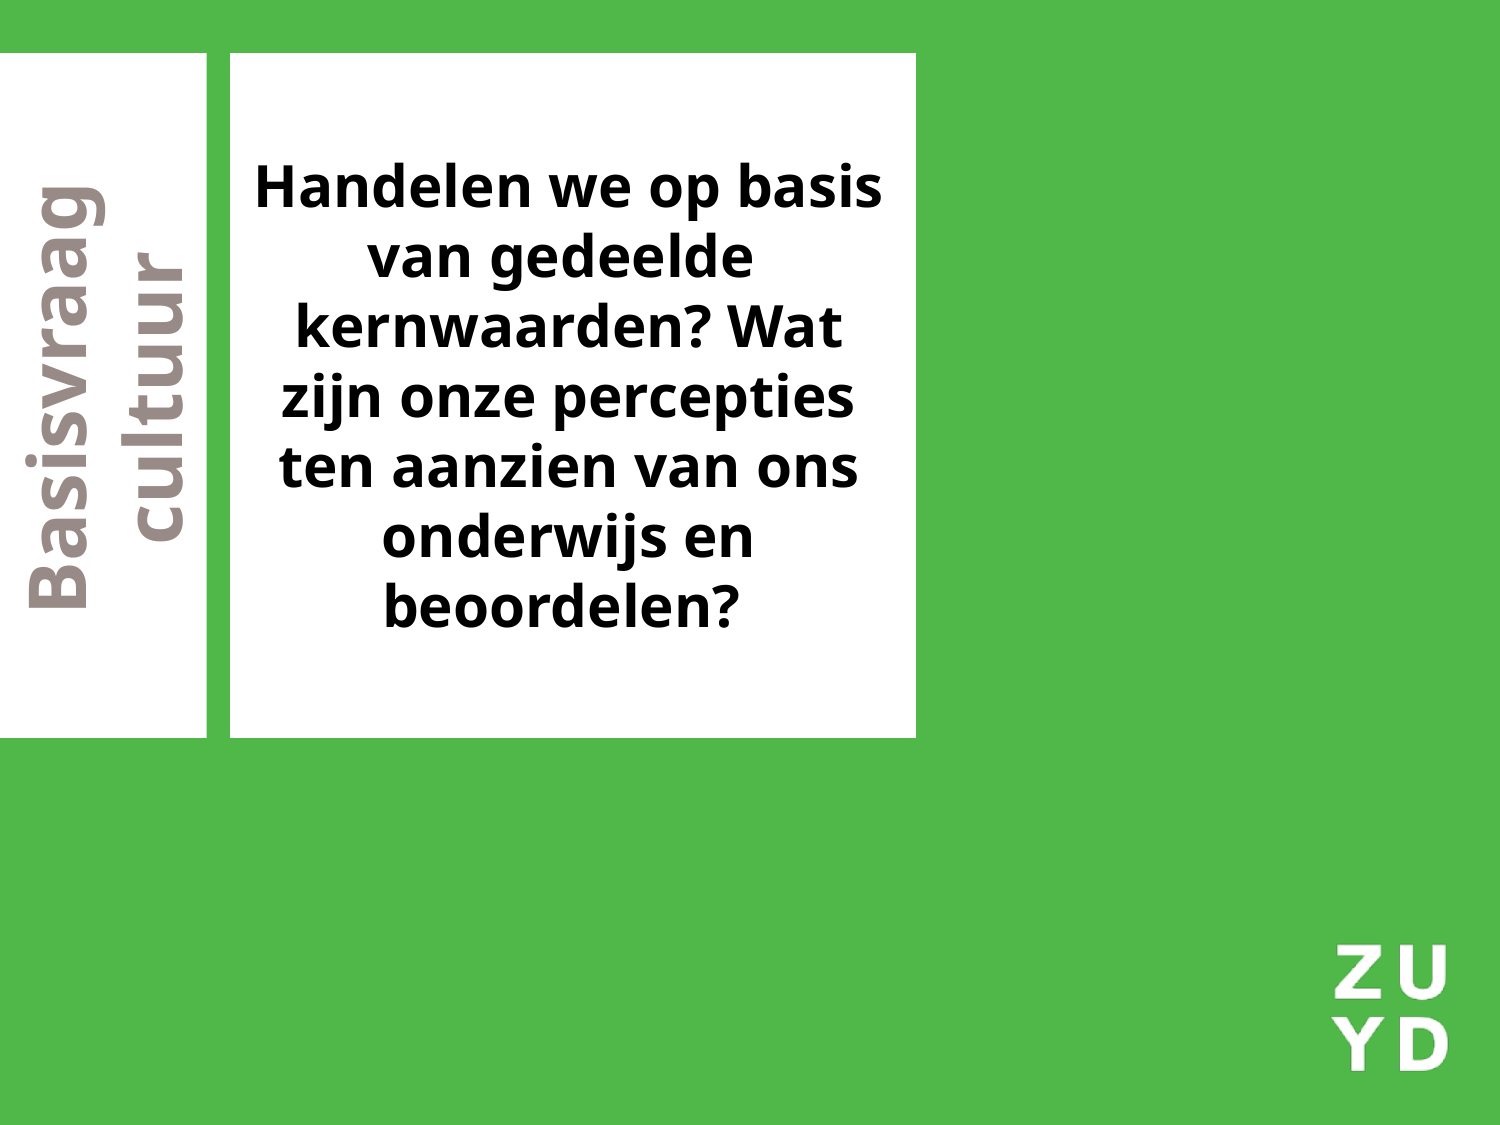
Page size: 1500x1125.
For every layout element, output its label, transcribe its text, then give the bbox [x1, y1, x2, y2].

text_box Basisvraag cultuur [0, 54, 207, 743]
picture [1298, 891, 1500, 1125]
title Handelen we op basis van gedeelde kernwaarden? Wat zijn onze percepties ten aanzien van ons onderwijs en beoordelen? [226, 218, 912, 570]
